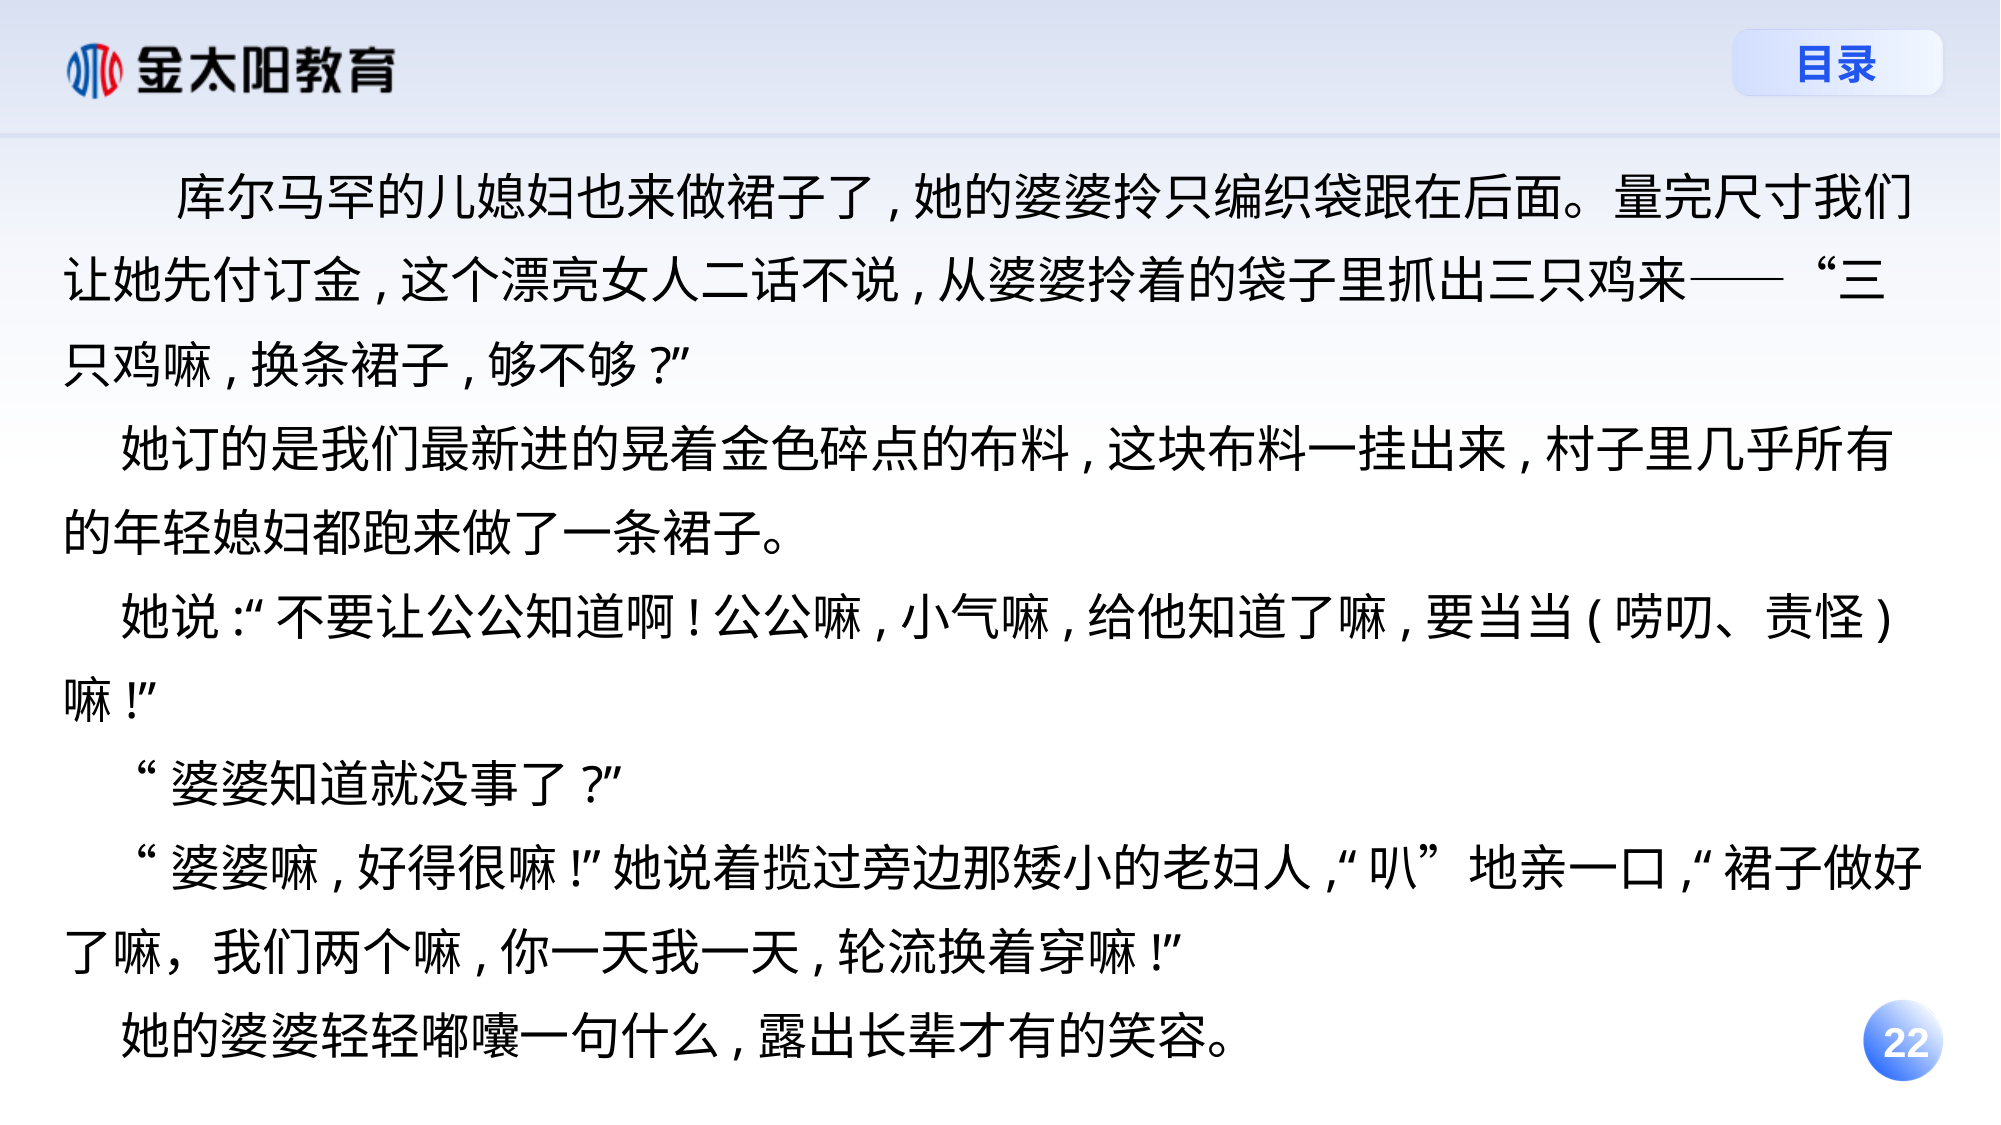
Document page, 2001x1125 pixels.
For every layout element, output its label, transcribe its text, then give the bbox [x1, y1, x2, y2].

picture [0, 0, 2000, 1125]
text_box 库尔马罕的儿媳妇也来做裙子了,她的婆婆拎只编织袋跟在后面。量完尺寸我们让她先付订金,这个漂亮女人二话不说,从婆婆拎着的袋子里抓出三只鸡来——“三只鸡嘛,换条裙子,够不够?” 她订的是我们最新进的晃着金色碎点的布料,这块布料一挂出来,村子里几乎所有的年轻媳妇都跑来做了一条裙子。 她说:“不要让公公知道啊!公公嘛,小气嘛,给他知道了嘛,要当当(唠叨、责怪)嘛!” “婆婆知道就没事了?” “婆婆嘛,好得很嘛!”她说着揽过旁边那矮小的老妇人,“叭”地亲一口,“裙子做好了嘛，我们两个嘛,你一天我一天,轮流换着穿嘛!” 她的婆婆轻轻嘟囔一句什么,露出长辈才有的笑容。 [62, 141, 1937, 993]
